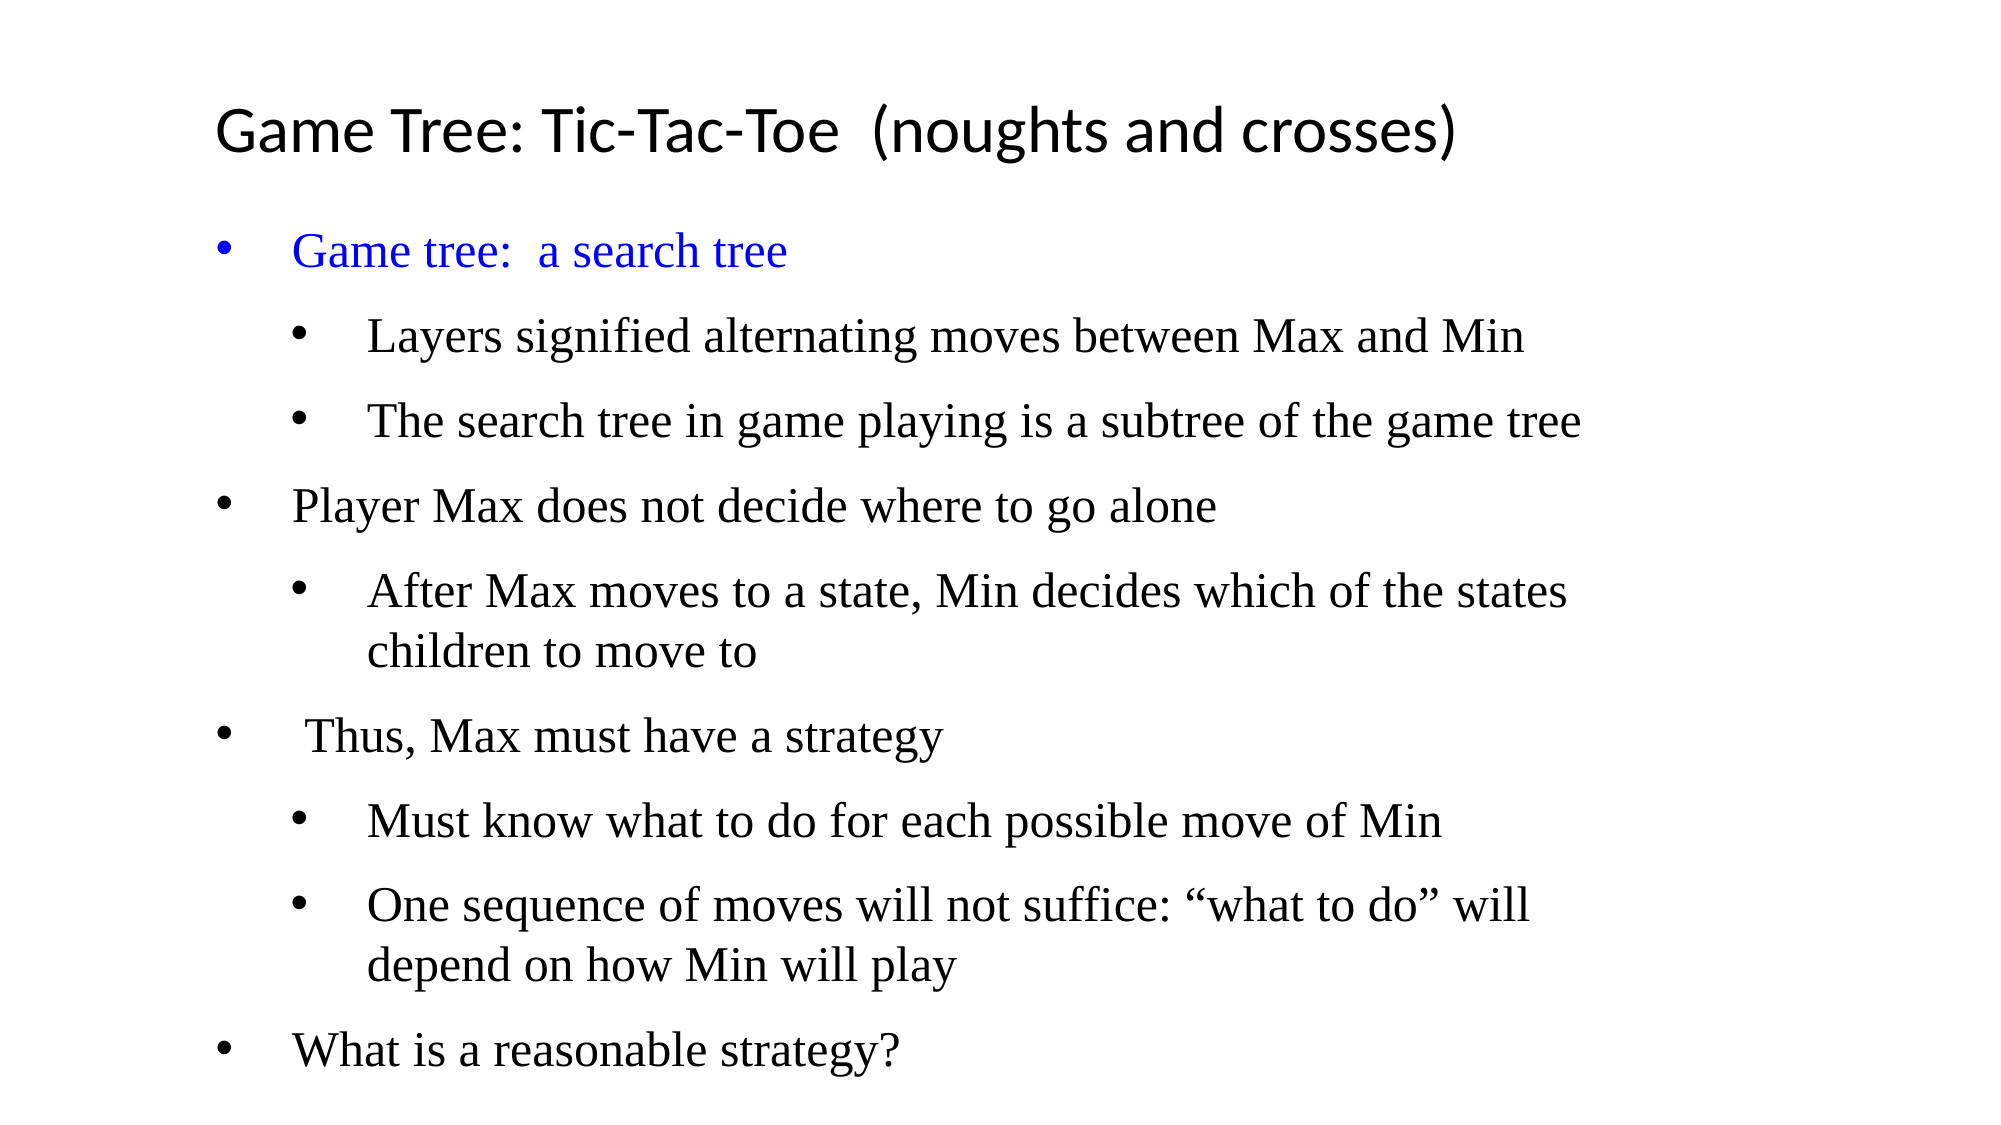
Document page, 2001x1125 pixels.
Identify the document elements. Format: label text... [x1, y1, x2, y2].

text_box Game Tree: Tic-Tac-Toe (noughts and crosses) [200, 78, 1590, 174]
text_box Game tree: a search tree Layers signified alternating moves between Max and Min The search tree in game playing is a subtree of the game tree Player Max does not decide where to go alone After Max moves to a state, Min decides which of the states children to move to Thus, Max must have a strategy Must know what to do for each possible move of Min One sequence of moves will not suffice: “what to do” will depend on how Min will play What is a reasonable strategy? [200, 209, 1690, 1085]
